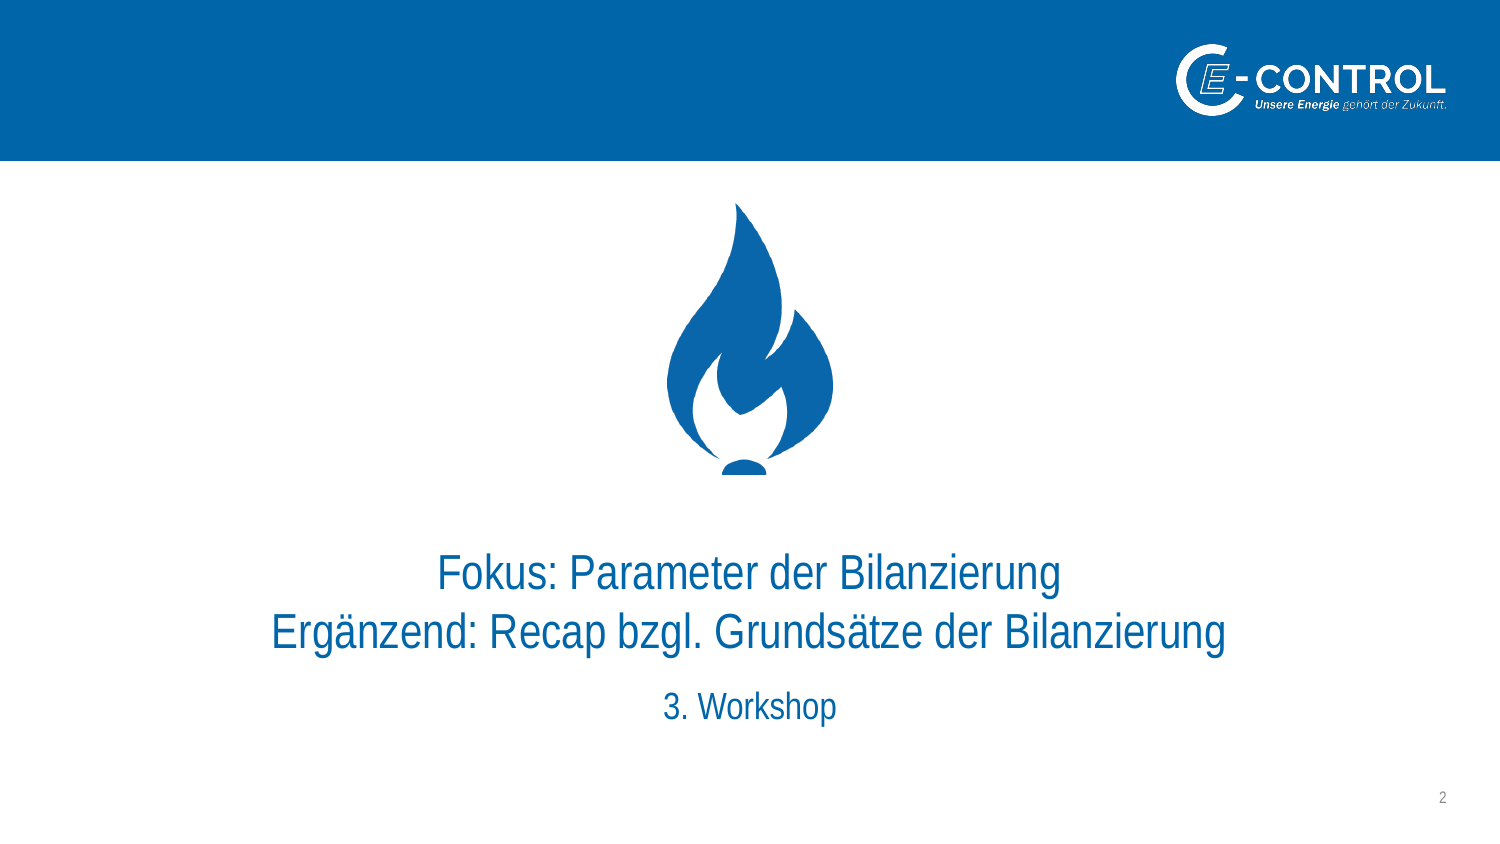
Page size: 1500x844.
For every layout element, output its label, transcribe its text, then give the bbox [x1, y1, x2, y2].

picture [1176, 44, 1446, 116]
slide_number 2 [1269, 782, 1447, 812]
subtitle Fokus: Parameter der Bilanzierung Ergänzend: Recap bzgl. Grundsätze der Bilanzierung 3. Workshop [217, 540, 1283, 728]
picture [667, 203, 833, 475]
